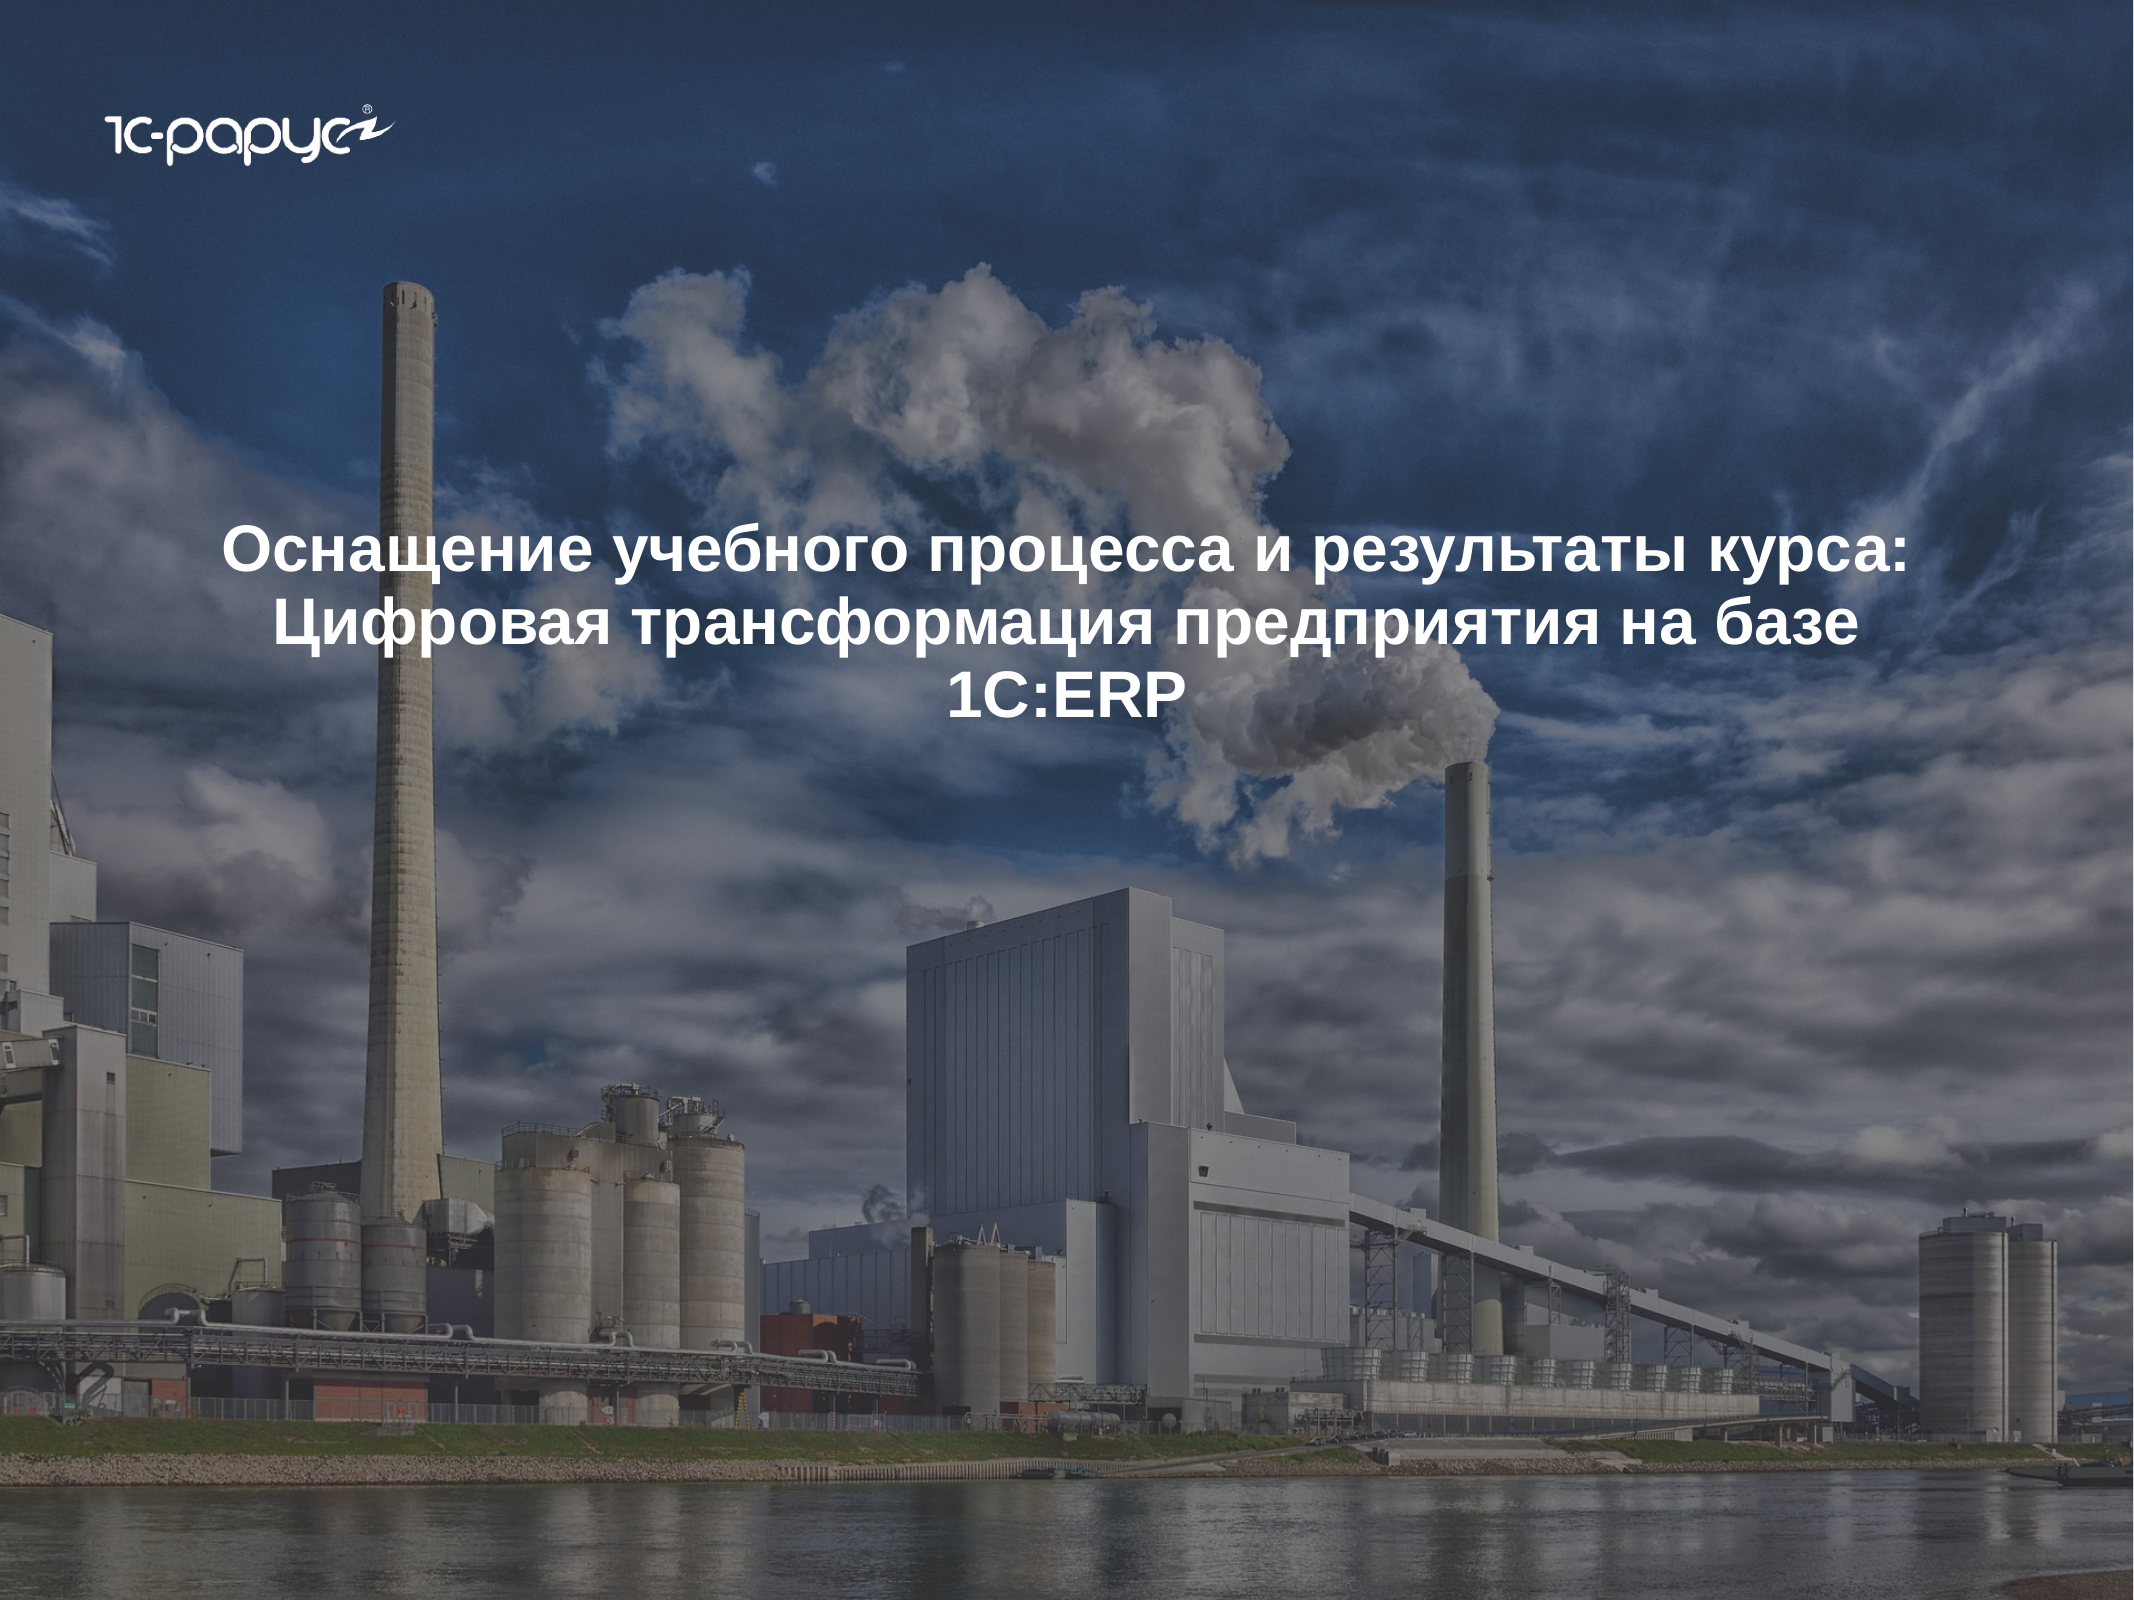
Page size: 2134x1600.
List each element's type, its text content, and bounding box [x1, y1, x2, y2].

picture [104, 104, 398, 167]
text_box Оснащение учебного процесса и результаты курса: Цифровая трансформация предприятия на базе 1С:ERP [208, 479, 1925, 741]
